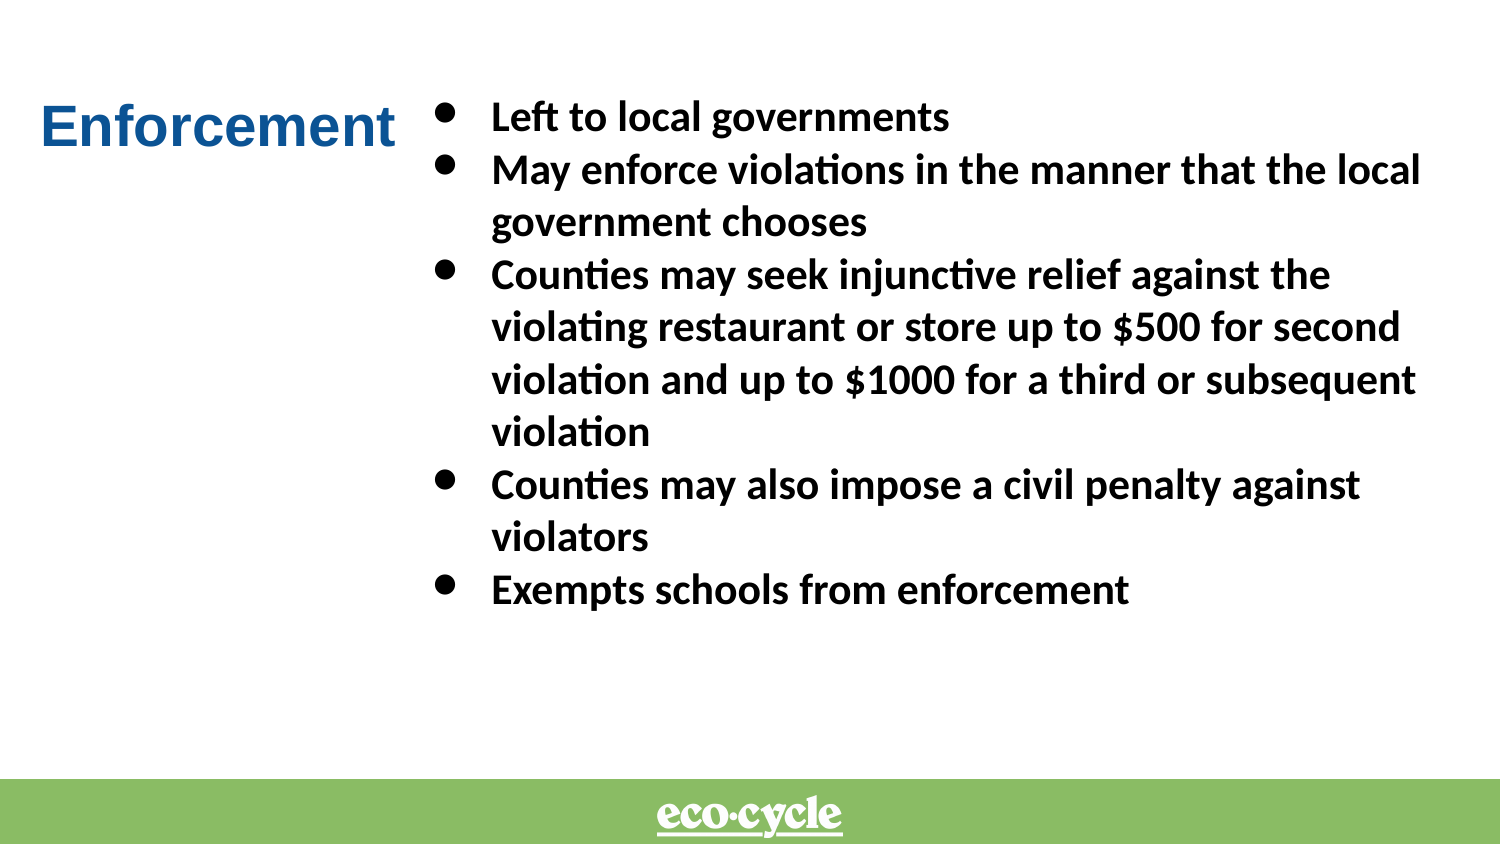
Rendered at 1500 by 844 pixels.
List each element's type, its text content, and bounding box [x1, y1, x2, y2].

text_box Left to local governments May enforce violations in the manner that the local government chooses Counties may seek injunctive relief against the violating restaurant or store up to $500 for second violation and up to $1000 for a third or subsequent violation Counties may also impose a civil penalty against violators Exempts schools from enforcement [401, 72, 1500, 729]
picture [657, 795, 843, 838]
text_box [0, 780, 1500, 844]
title Enforcement [25, 72, 401, 729]
